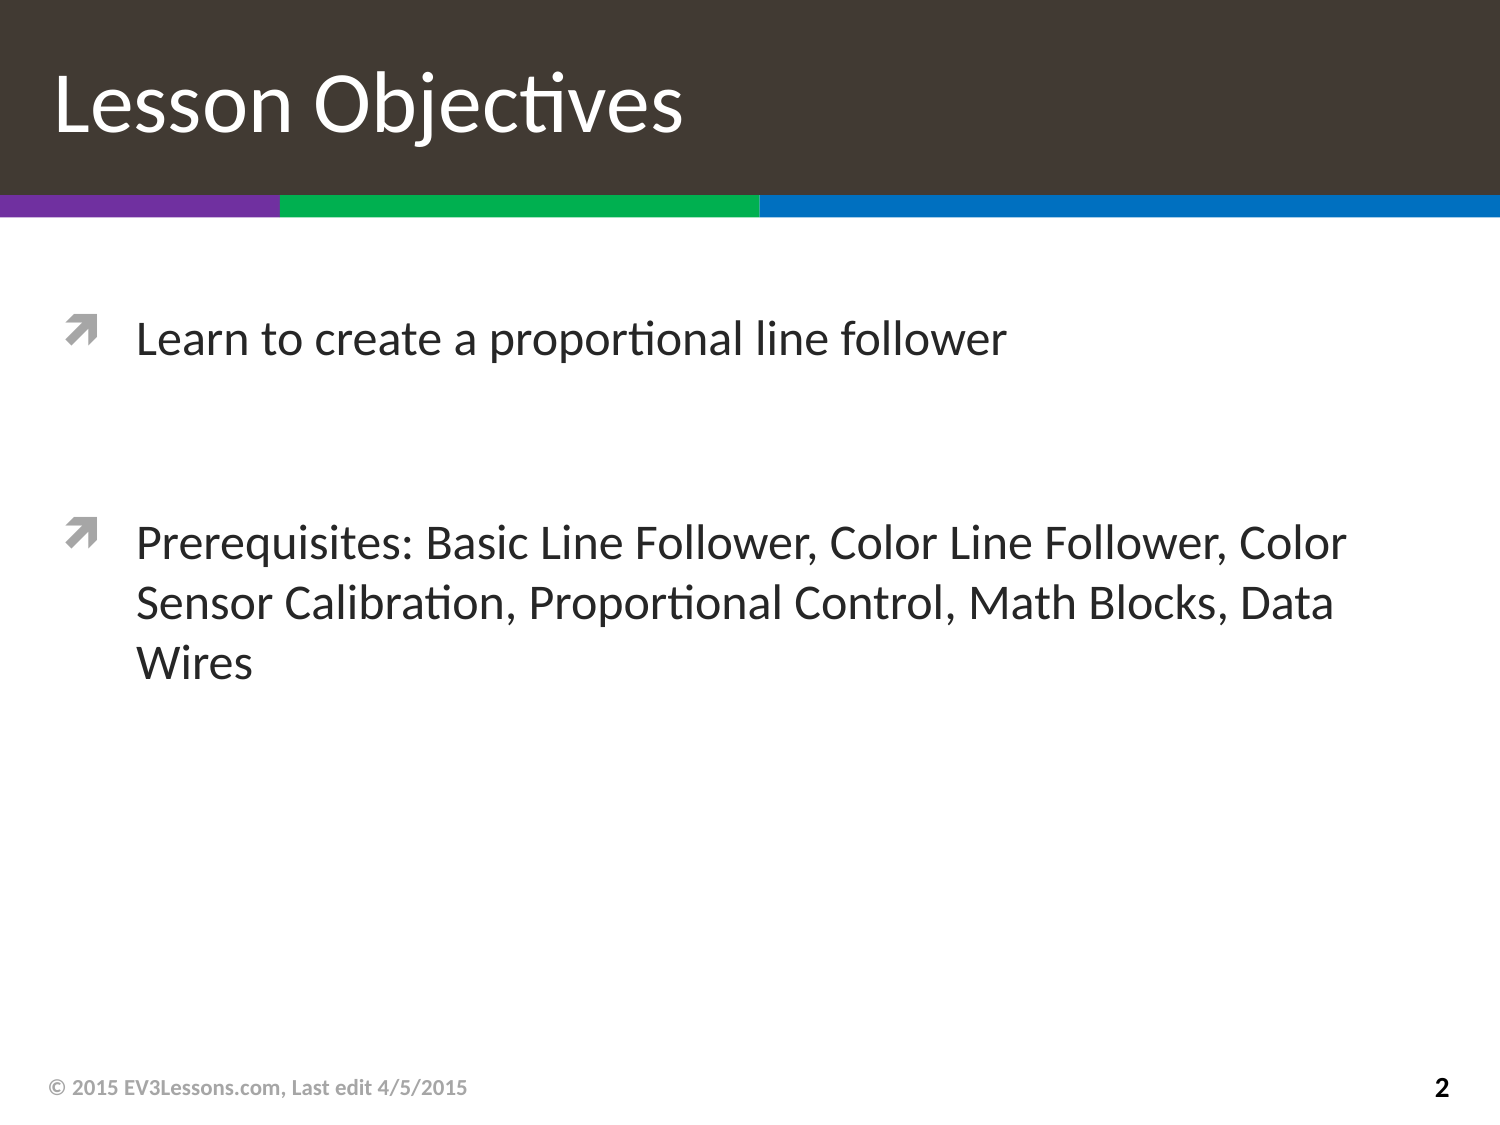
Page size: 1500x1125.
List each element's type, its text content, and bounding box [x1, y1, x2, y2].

list Learn to create a proportional line follower Prerequisites: Basic Line Follower, Color Line Follower, Color Sensor Calibration, Proportional Control, Math Blocks, Data Wires [46, 298, 1454, 1005]
footer © 2015 EV3Lessons.com, Last edit 4/5/2015 [32, 1055, 1038, 1116]
title Lesson Objectives [0, 0, 1500, 195]
slide_number 2 [1361, 1056, 1465, 1116]
